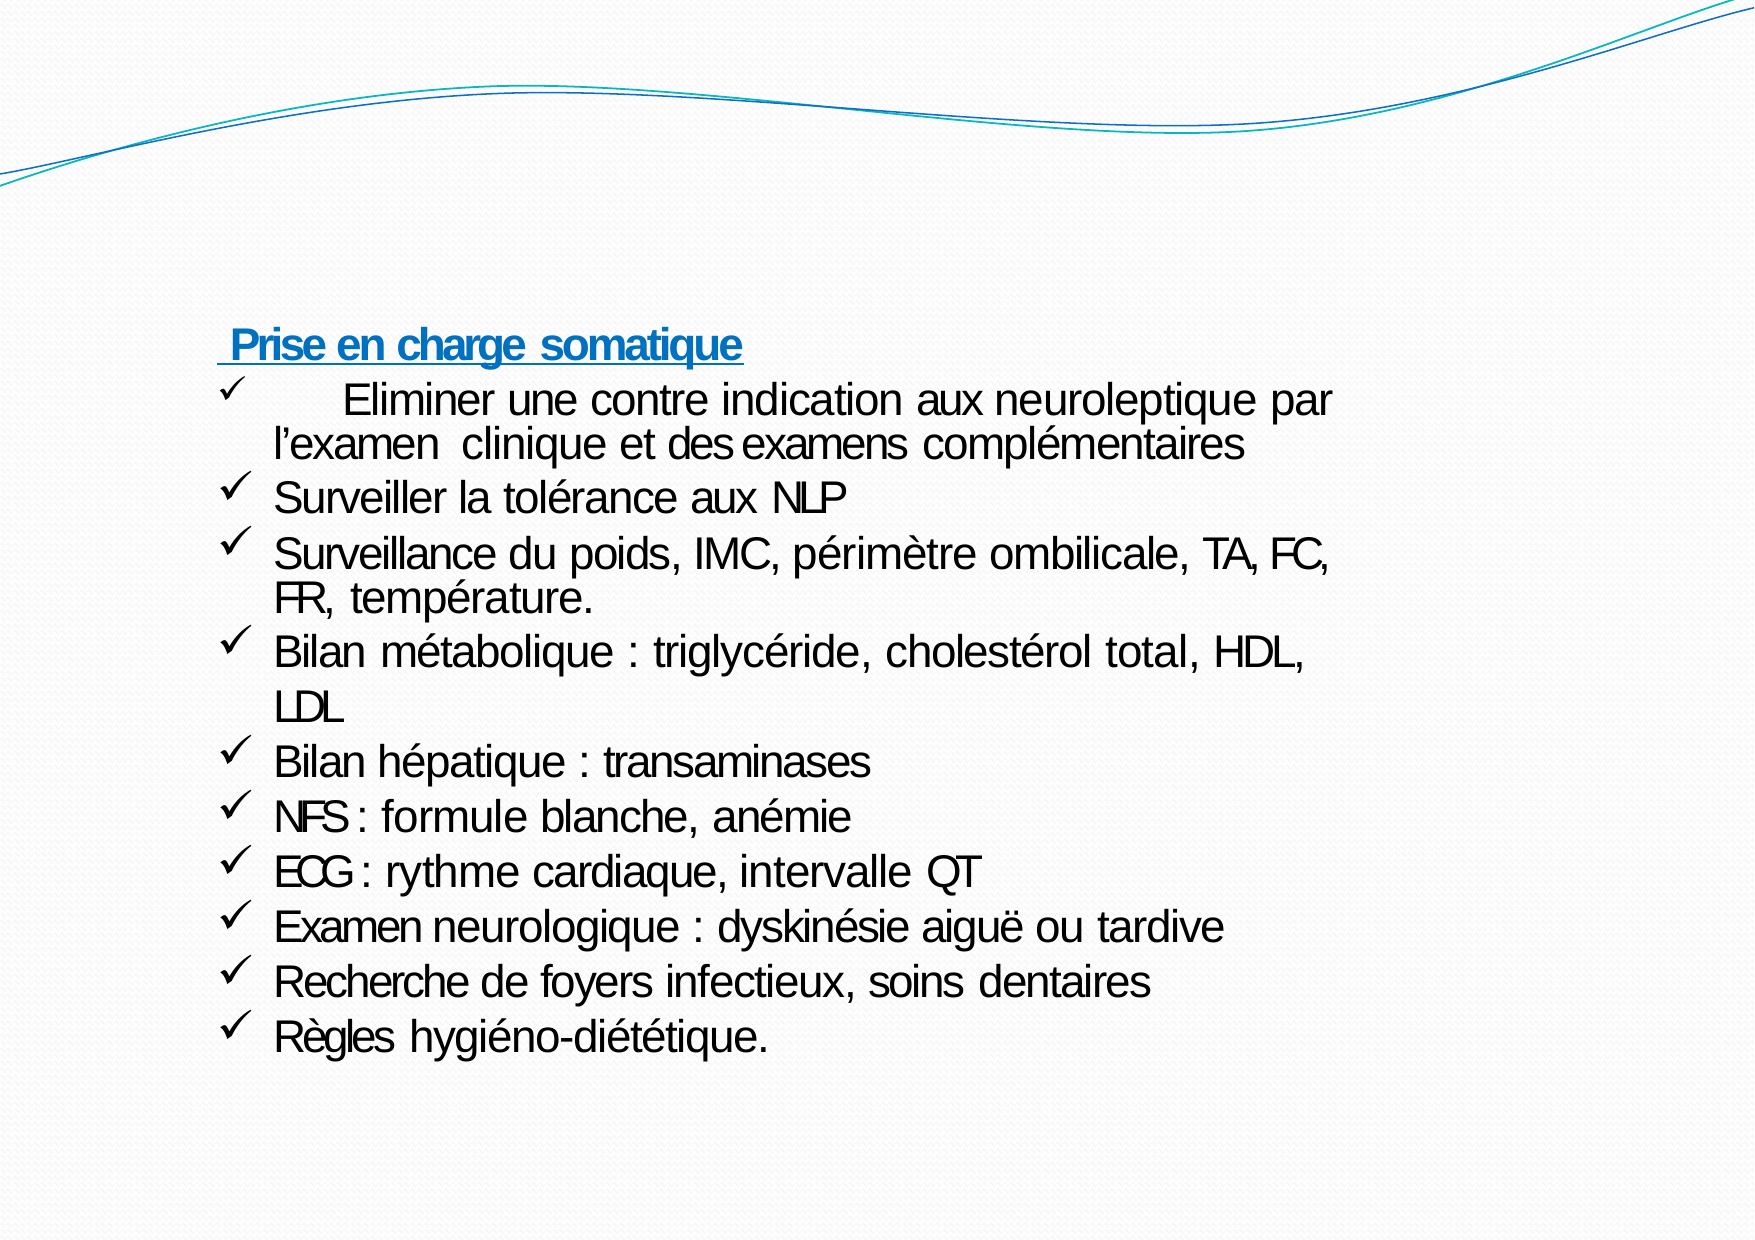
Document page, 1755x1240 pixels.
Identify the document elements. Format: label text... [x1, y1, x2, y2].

text_box Prise en charge somatique Eliminer une contre indication aux neuroleptique par l’examen clinique et des examens complémentaires Surveiller la tolérance aux NLP Surveillance du poids, IMC, périmètre ombilicale, TA, FC, FR, température. Bilan métabolique : triglycéride, cholestérol total, HDL, LDL Bilan hépatique : transaminases NFS : formule blanche, anémie ECG : rythme cardiaque, intervalle QT Examen neurologique : dyskinésie aiguë ou tardive Recherche de foyers infectieux, soins dentaires Règles hygiéno-diététique. [214, 311, 1436, 1062]
